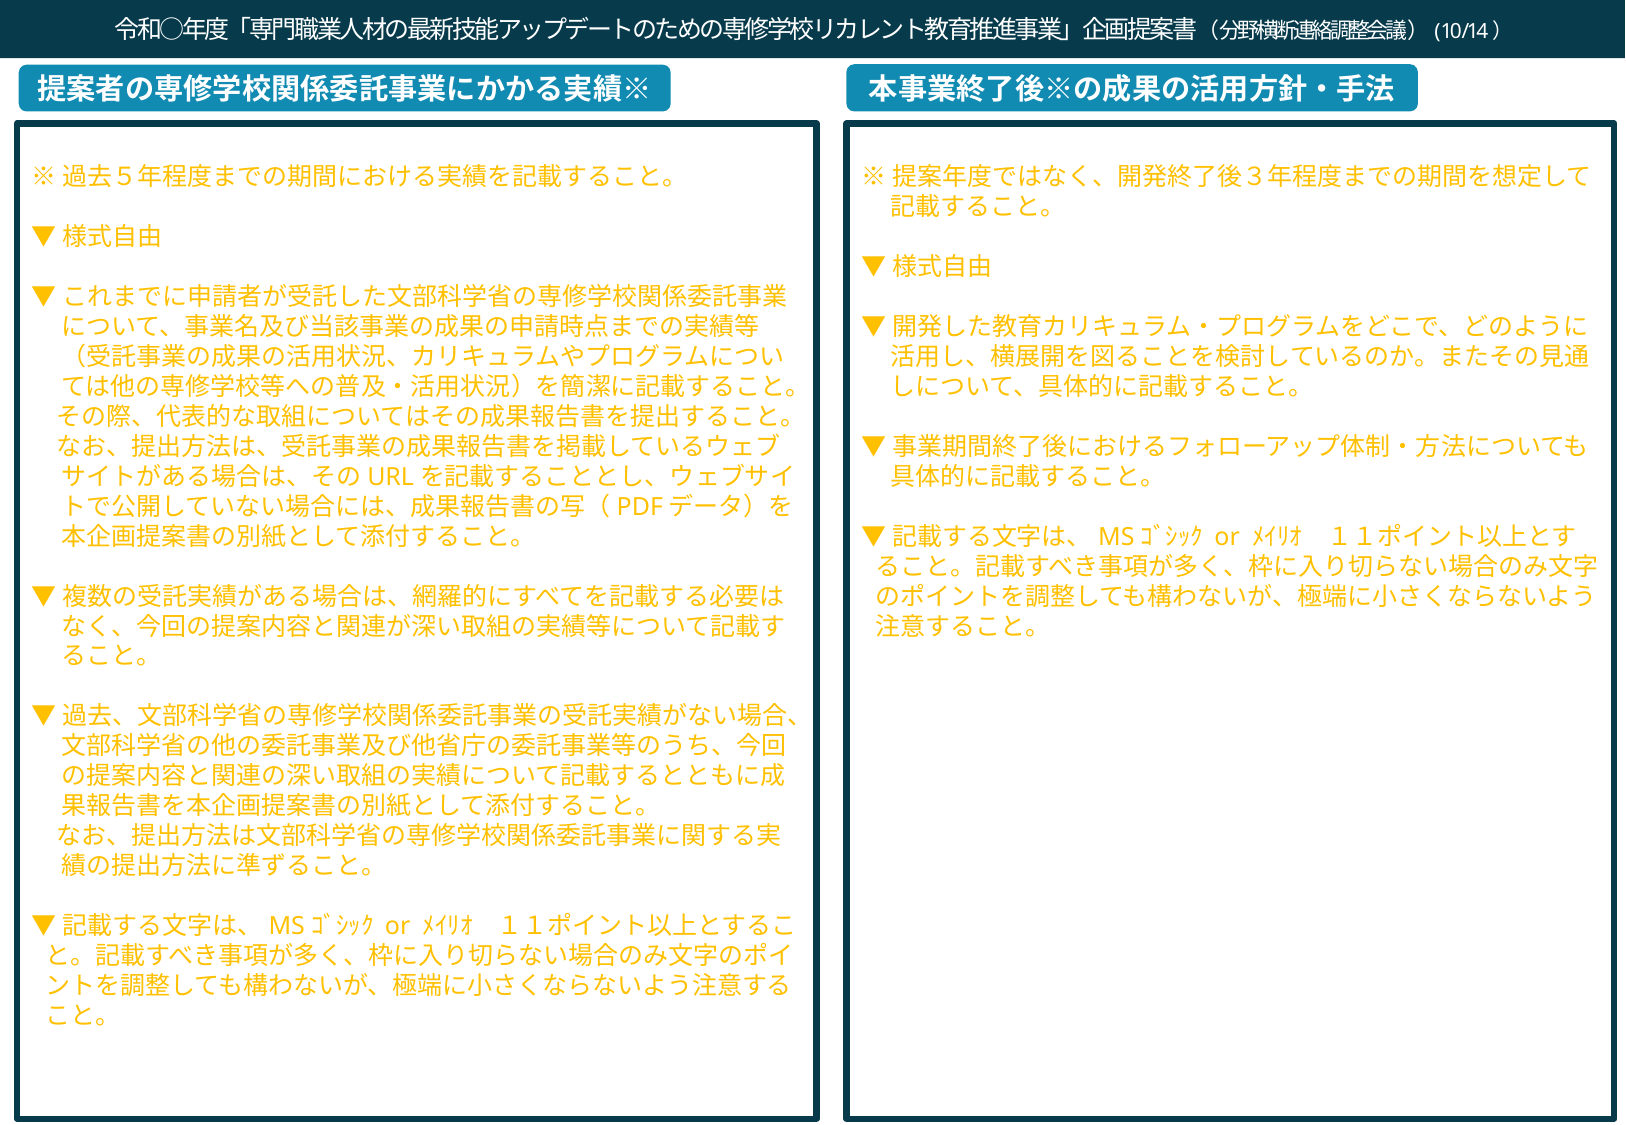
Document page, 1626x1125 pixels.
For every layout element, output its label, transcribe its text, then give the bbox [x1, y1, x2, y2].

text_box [0, 0, 1625, 59]
text_box 本事業終了後※の成果の活用方針・手法 [844, 70, 1421, 114]
text_box ※過去５年程度までの期間における実績を記載すること。 ▼様式自由 ▼これまでに申請者が受託した文部科学省の専修学校関係委託事業について、事業名及び当該事業の成果の申請時点までの実績等（受託事業の成果の活用状況、カリキュラムやプログラムについては他の専修学校等への普及・活用状況）を簡潔に記載すること。 その際、代表的な取組についてはその成果報告書を提出すること。 なお、提出方法は、受託事業の成果報告書を掲載しているウェブサイトがある場合は、そのURLを記載することとし、ウェブサイトで公開していない場合には、成果報告書の写（PDFデータ）を本企画提案書の別紙として添付すること。 ▼複数の受託実績がある場合は、網羅的にすべてを記載する必要はなく、今回の提案内容と関連が深い取組の実績等について記載すること。 ▼過去、文部科学省の専修学校関係委託事業の受託実績がない場合、文部科学省の他の委託事業及び他省庁の委託事業等のうち、今回の提案内容と関連の深い取組の実績について記載するとともに成果報告書を本企画提案書の別紙として添付すること。 なお、提出方法は文部科学省の専修学校関係委託事業に関する実績の提出方法に準ずること。 ▼記載する文字は、MSｺﾞｼｯｸ or ﾒｲﾘｵ １１ポイント以上とすること。記載すべき事項が多く、枠に入り切らない場合のみ文字のポイントを調整しても構わないが、極端に小さくならないよう注意すること。 [15, 121, 819, 1121]
text_box ※提案年度ではなく、開発終了後３年程度までの期間を想定して記載すること。 ▼様式自由 ▼開発した教育カリキュラム・プログラムをどこで、どのように活用し、横展開を図ることを検討しているのか。またその見通しについて、具体的に記載すること。 ▼事業期間終了後におけるフォローアップ体制・方法についても具体的に記載すること。 ▼記載する文字は、MSｺﾞｼｯｸ or ﾒｲﾘｵ １１ポイント以上とすること。記載すべき事項が多く、枠に入り切らない場合のみ文字のポイントを調整しても構わないが、極端に小さくならないよう注意すること。 [844, 121, 1616, 1121]
text_box 提案者の専修学校関係委託事業にかかる実績※ [16, 70, 673, 114]
